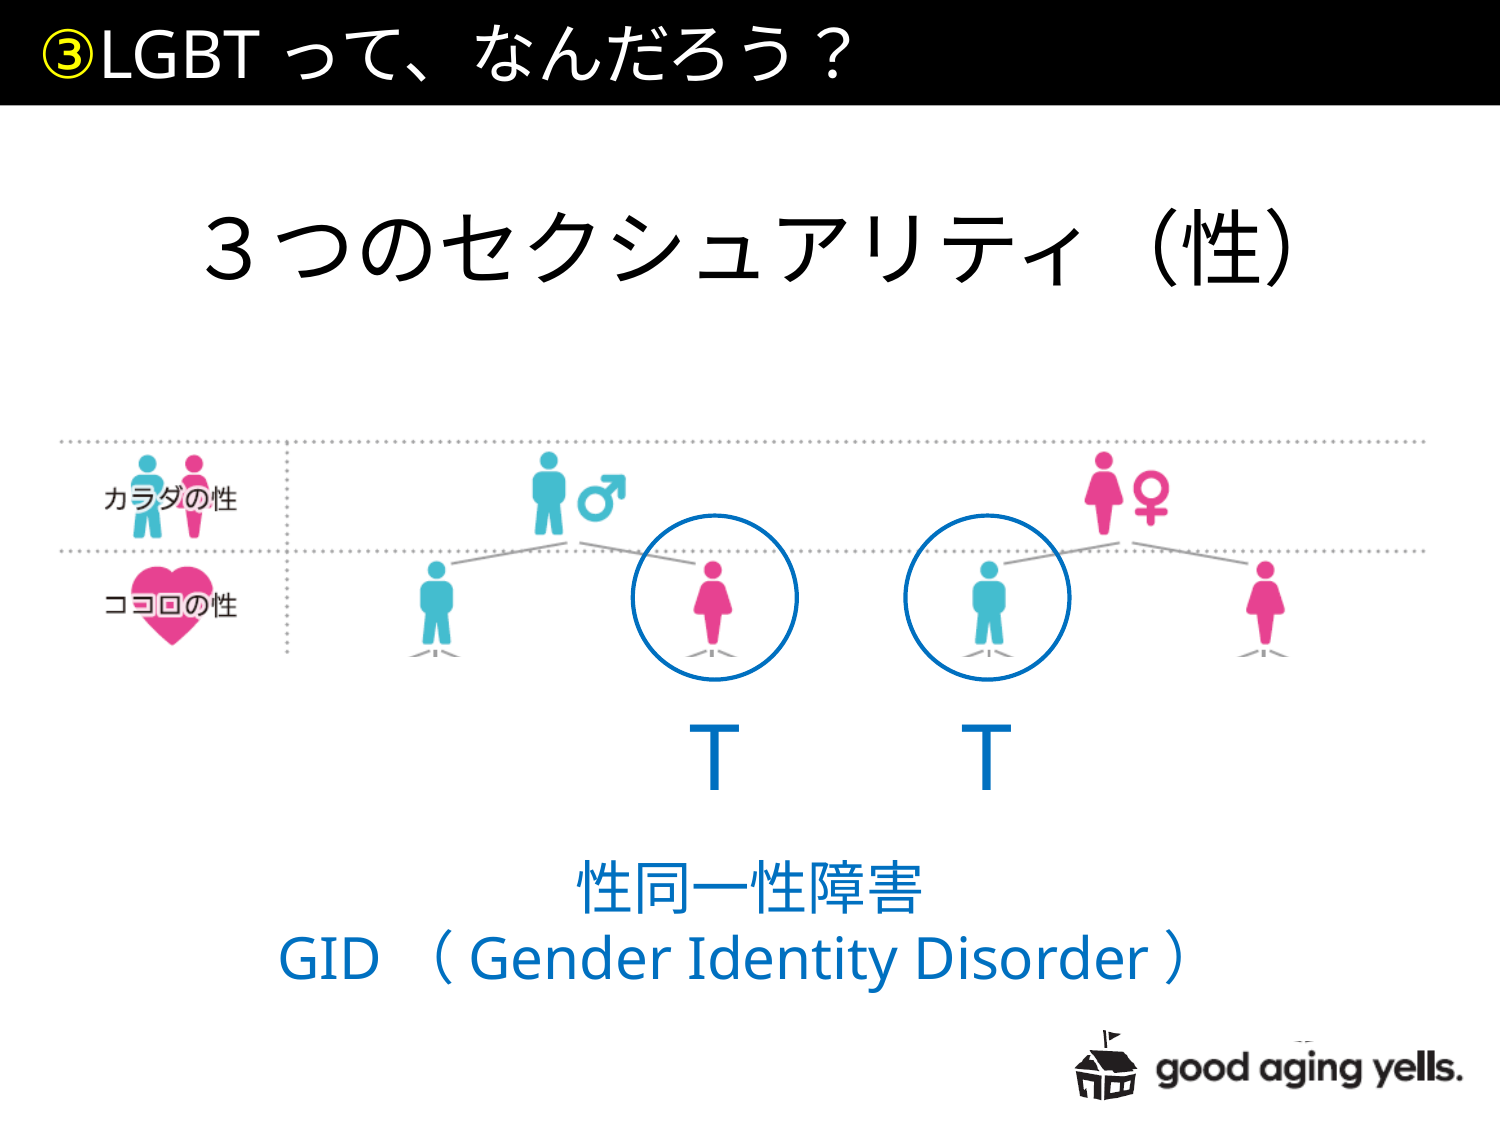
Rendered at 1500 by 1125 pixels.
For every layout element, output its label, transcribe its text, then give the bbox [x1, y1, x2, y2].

text_box [0, 0, 1500, 107]
text_box ③LGBTって、なんだろう？ [23, 4, 882, 100]
text_box 性同一性障害 GID（Gender Identity Disorder） [262, 843, 1237, 999]
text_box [632, 515, 798, 818]
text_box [1065, 1025, 1491, 1106]
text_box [905, 515, 1070, 818]
text_box ３つのセクシュアリティ（性） [173, 188, 1363, 304]
picture [50, 431, 1449, 657]
